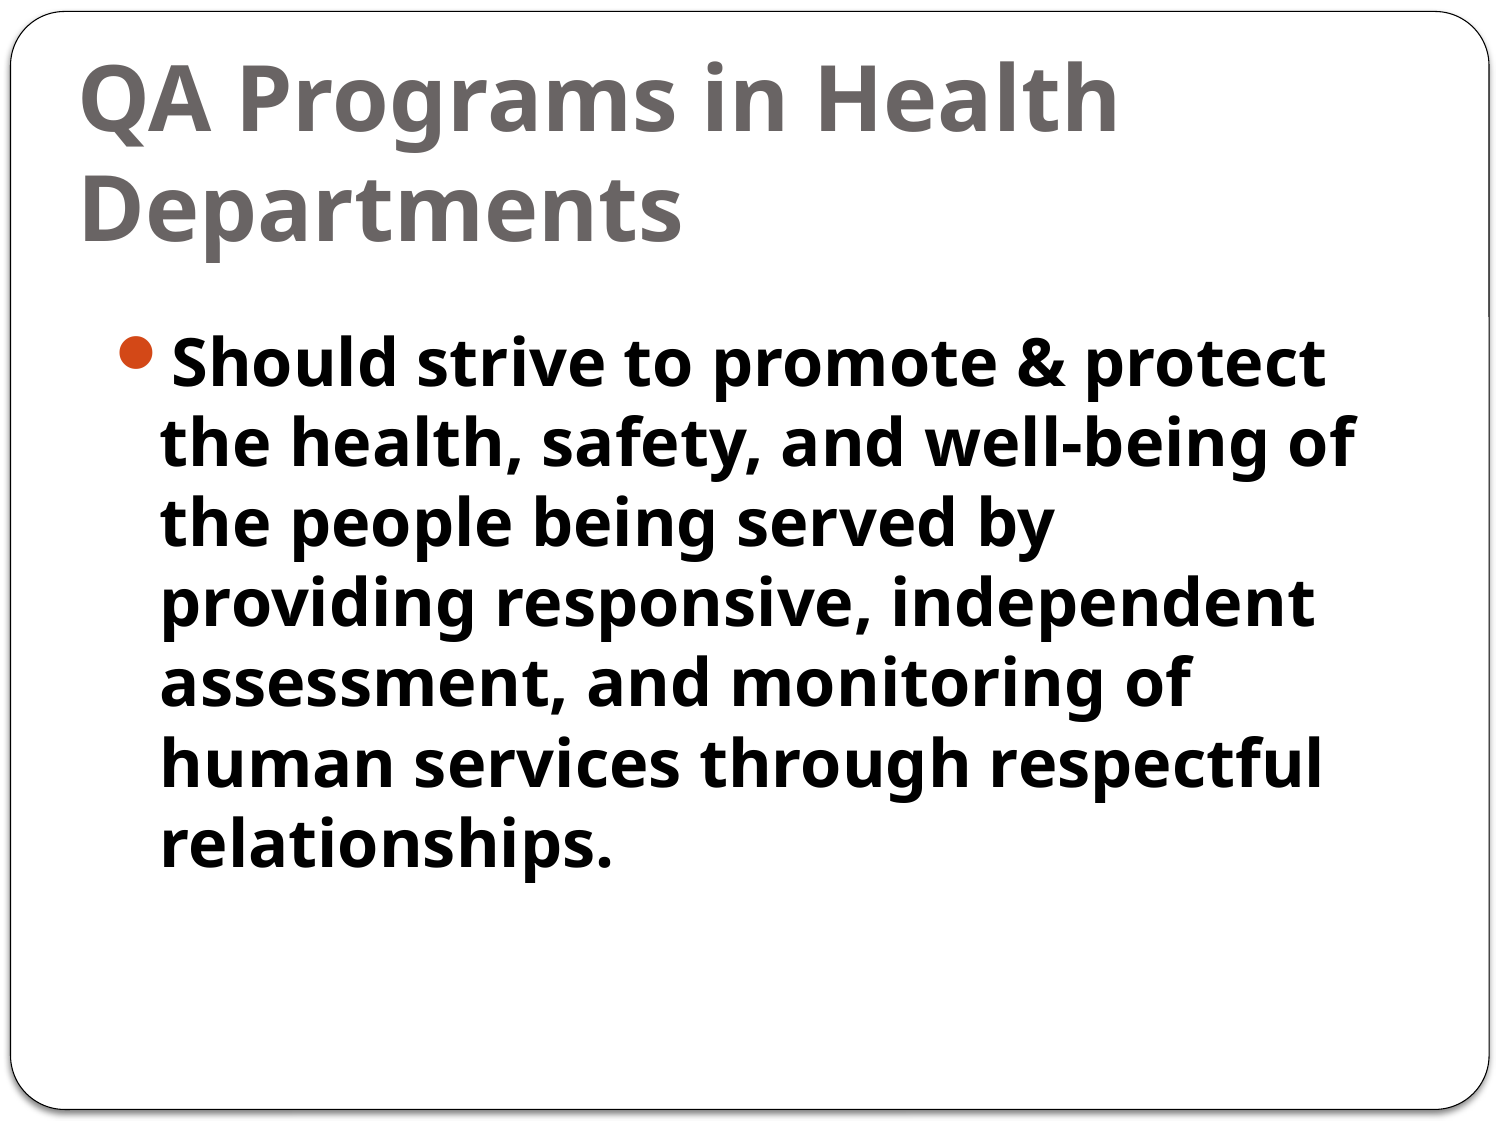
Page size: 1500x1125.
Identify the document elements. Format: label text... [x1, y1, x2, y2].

list Should strive to promote & protect the health, safety, and well-being of the people being served by providing responsive, independent assessment, and monitoring of human services through respectful relationships. [99, 312, 1375, 1063]
title QA Programs in Health Departments [62, 87, 1450, 275]
